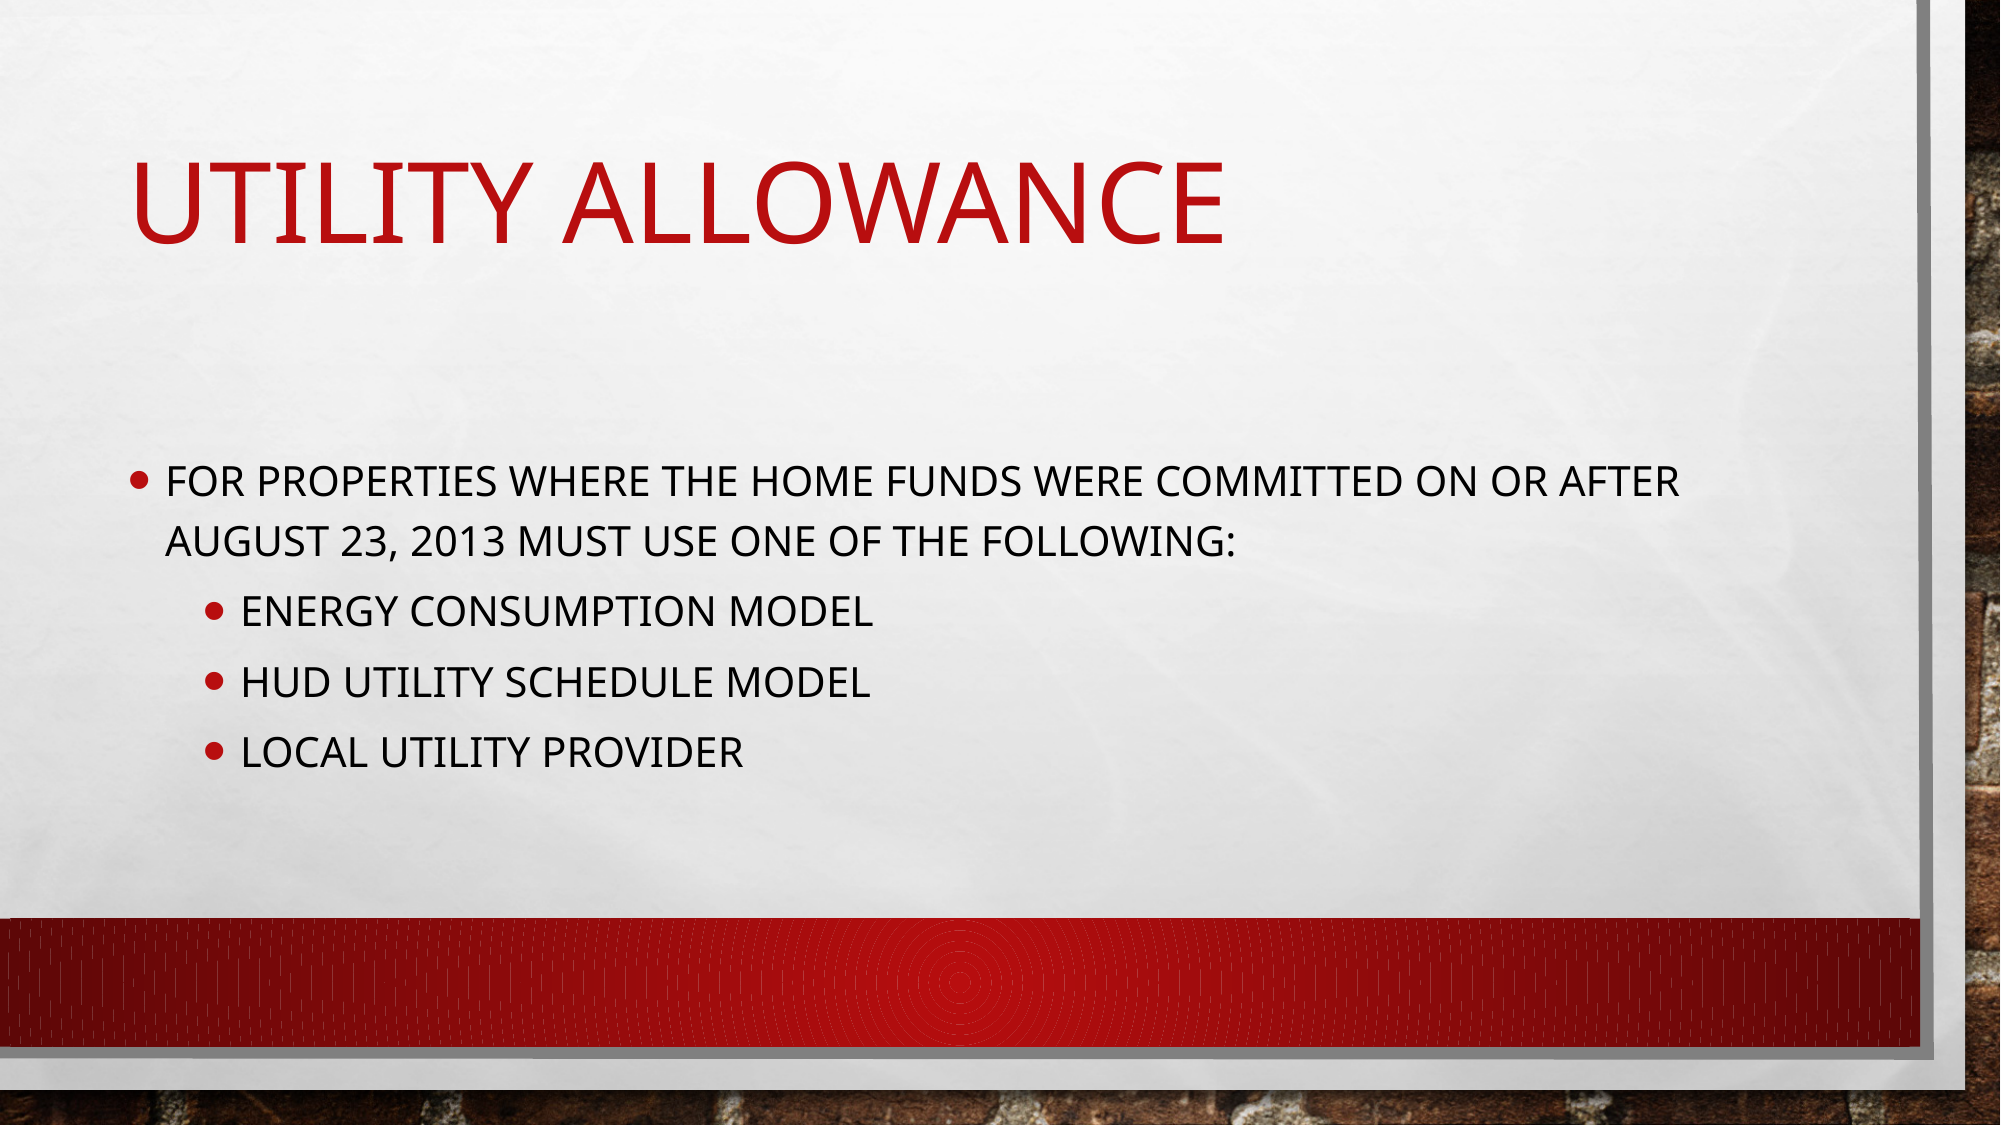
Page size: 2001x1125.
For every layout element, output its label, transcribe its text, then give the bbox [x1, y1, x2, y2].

title Utility allowance [112, 112, 1818, 302]
list For properties where the home funds were committed on or after August 23, 2013 must use one of the following: Energy Consumption model Hud utility Schedule model Local utility provider [112, 338, 1818, 882]
picture [0, 0, 2000, 1125]
